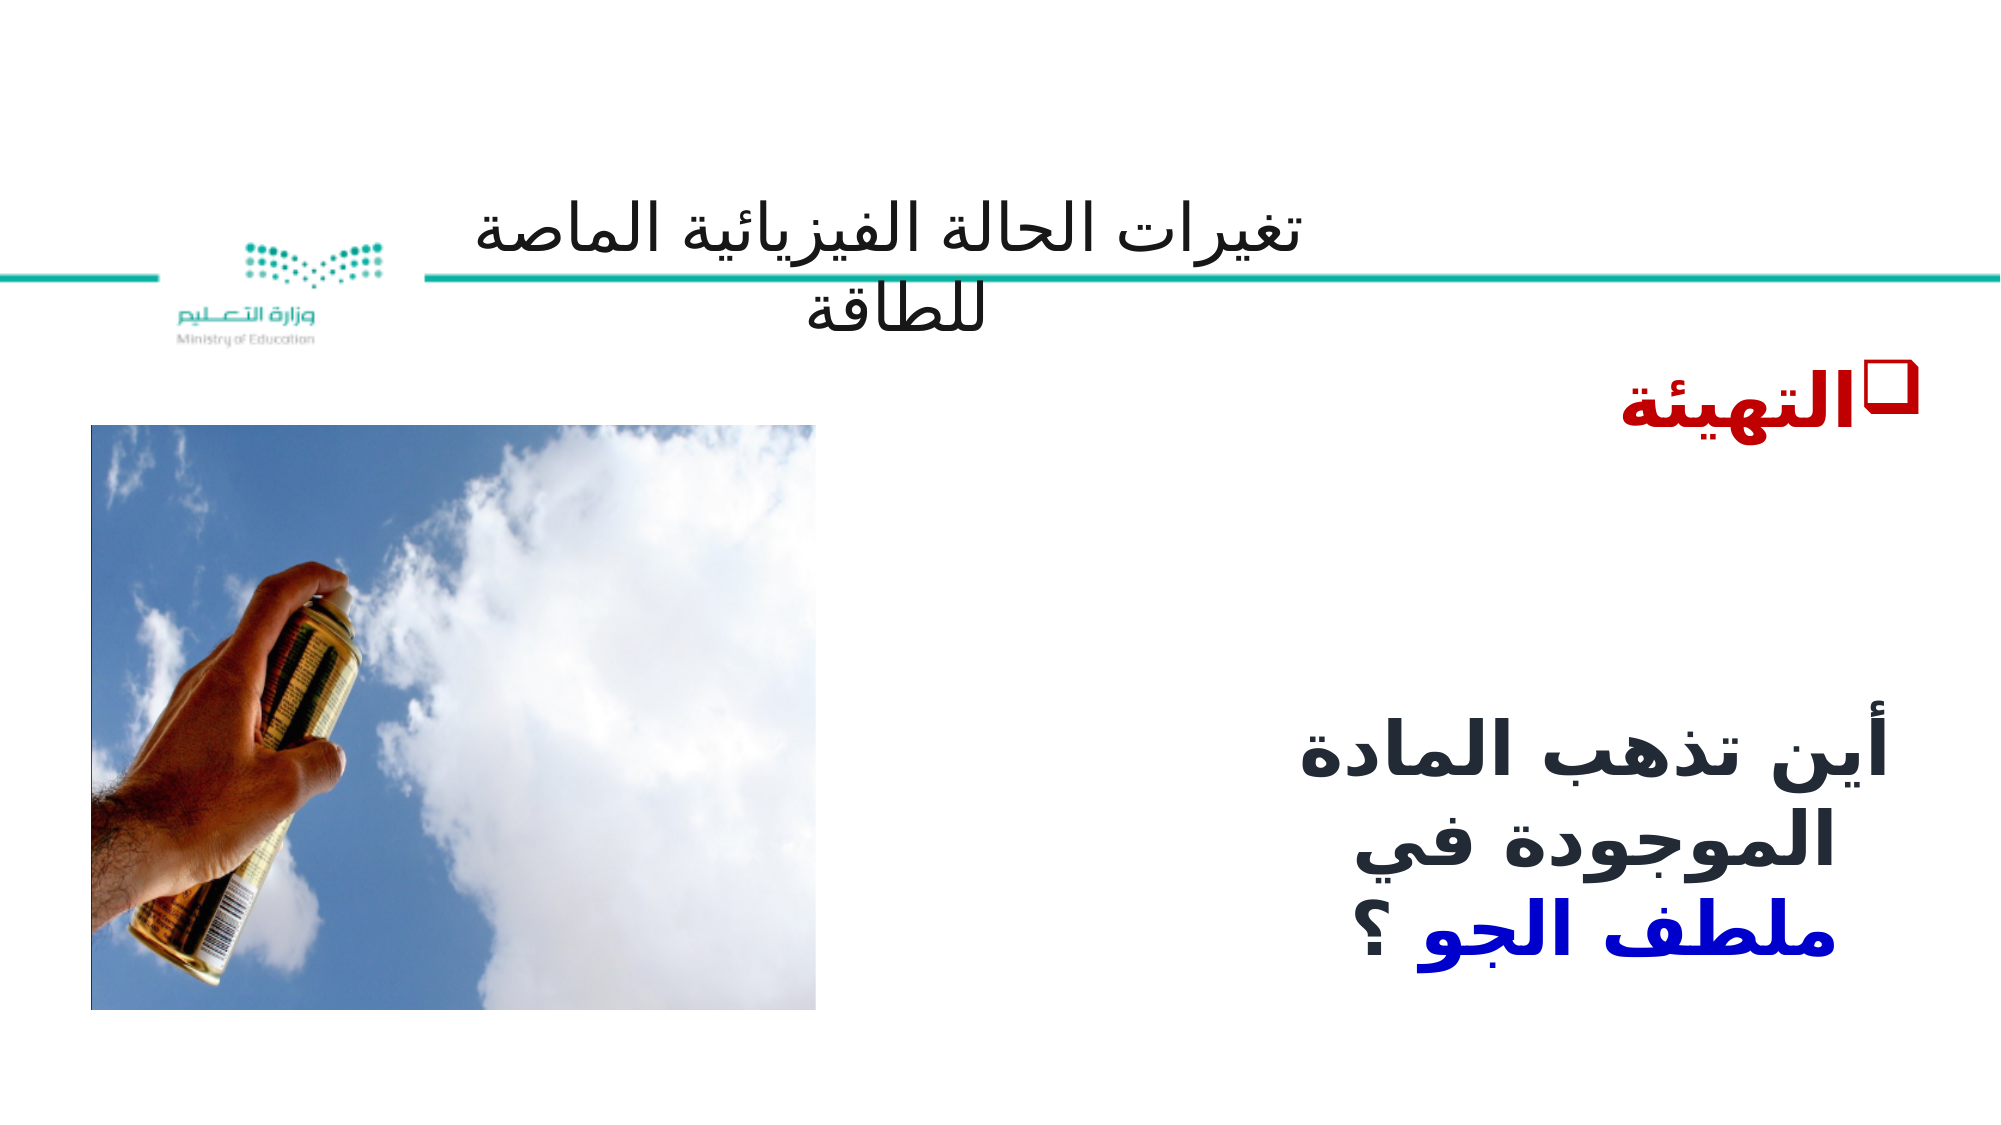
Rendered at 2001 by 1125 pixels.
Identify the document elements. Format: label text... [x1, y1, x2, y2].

text_box أين تذهب المادة الموجودة في ملطف الجو ؟ [1246, 693, 1945, 979]
text_box تغيرات الحالة الفيزيائية الماصة للطاقة [457, 177, 1321, 353]
picture [0, 0, 2001, 1125]
text_box التهيئة [1595, 344, 1941, 450]
